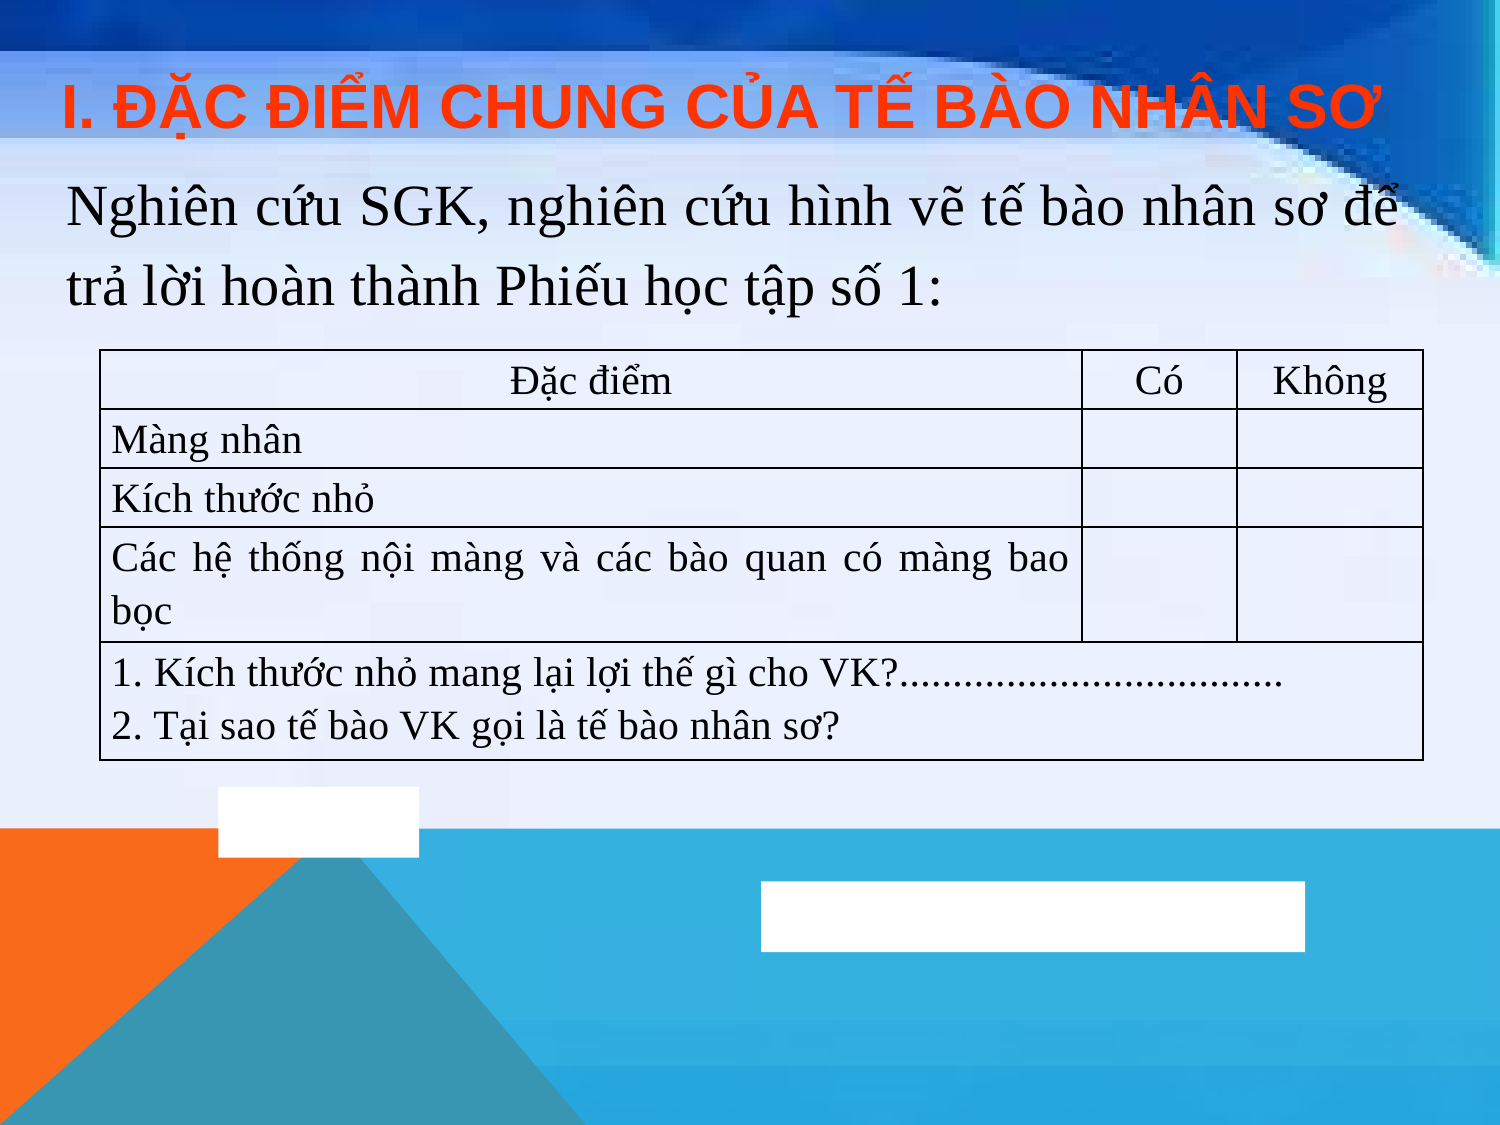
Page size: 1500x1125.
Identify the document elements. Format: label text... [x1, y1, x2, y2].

text_box Nghiên cứu SGK, nghiên cứu hình vẽ tế bào nhân sơ để trả lời hoàn thành Phiếu học tập số 1: [51, 148, 1417, 325]
table_header Không [1238, 351, 1422, 408]
table_cell Các hệ thống nội màng và các bào quan có màng bao bọc [101, 528, 1081, 641]
table_cell [1238, 469, 1422, 526]
table_cell Kích thước nhỏ [101, 469, 1081, 526]
picture [0, 0, 1500, 1125]
table_cell [1083, 528, 1236, 641]
table_cell [1238, 528, 1422, 641]
table_cell [1238, 410, 1422, 467]
table_header Đặc điểm [101, 351, 1081, 408]
table_cell [1083, 410, 1236, 467]
text_box [759, 879, 1307, 954]
table_cell [1083, 469, 1236, 526]
table_header Có [1083, 351, 1236, 408]
text_box [216, 785, 421, 860]
text_box I. ĐẶC ĐIỂM CHUNG CỦA TẾ BÀO NHÂN SƠ [46, 58, 1460, 149]
table_cell 1. Kích thước nhỏ mang lại lợi thế gì cho VK?.................................... 2. Tại sao tế bào VK gọi là tế bào nhân sơ? [101, 643, 1422, 759]
table_cell Màng nhân [101, 410, 1081, 467]
